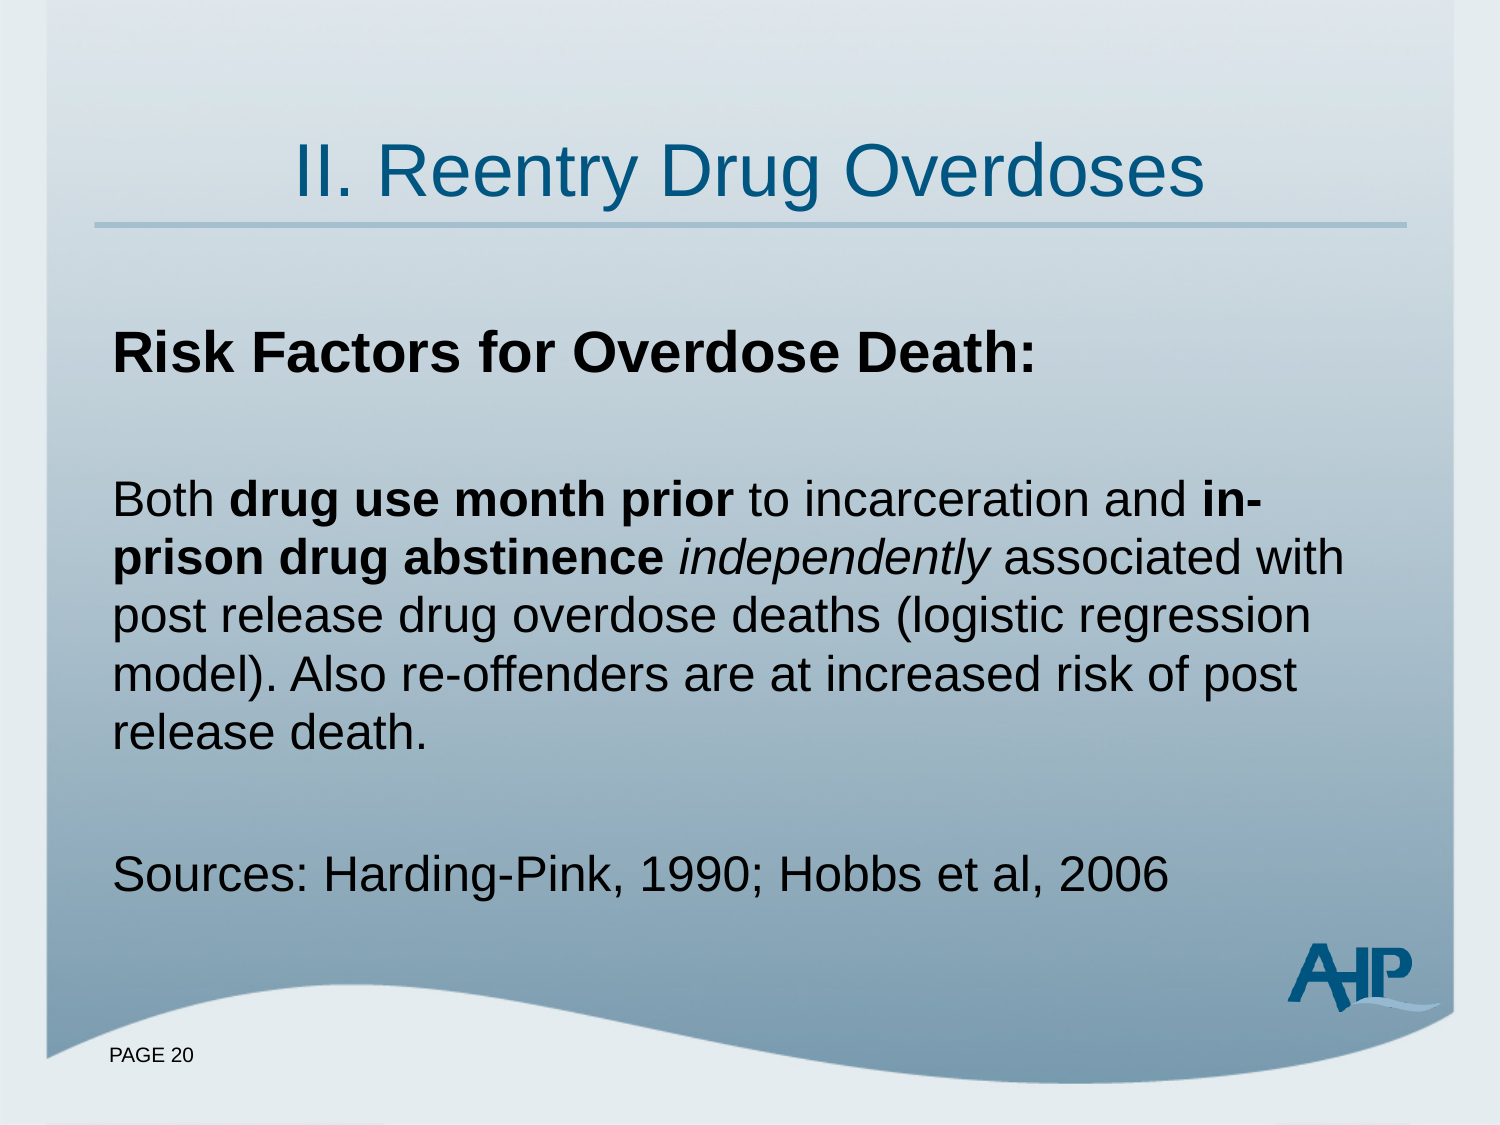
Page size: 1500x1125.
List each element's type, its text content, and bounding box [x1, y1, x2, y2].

picture [0, 0, 1500, 1125]
list Risk Factors for Overdose Death: Both drug use month prior to incarceration and in-prison drug abstinence independently associated with post release drug overdose deaths (logistic regression model). Also re-offenders are at increased risk of post release death. Sources: Harding-Pink, 1990; Hobbs et al, 2006 [112, 254, 1394, 998]
title II. Reentry Drug Overdoses [75, 13, 1425, 212]
